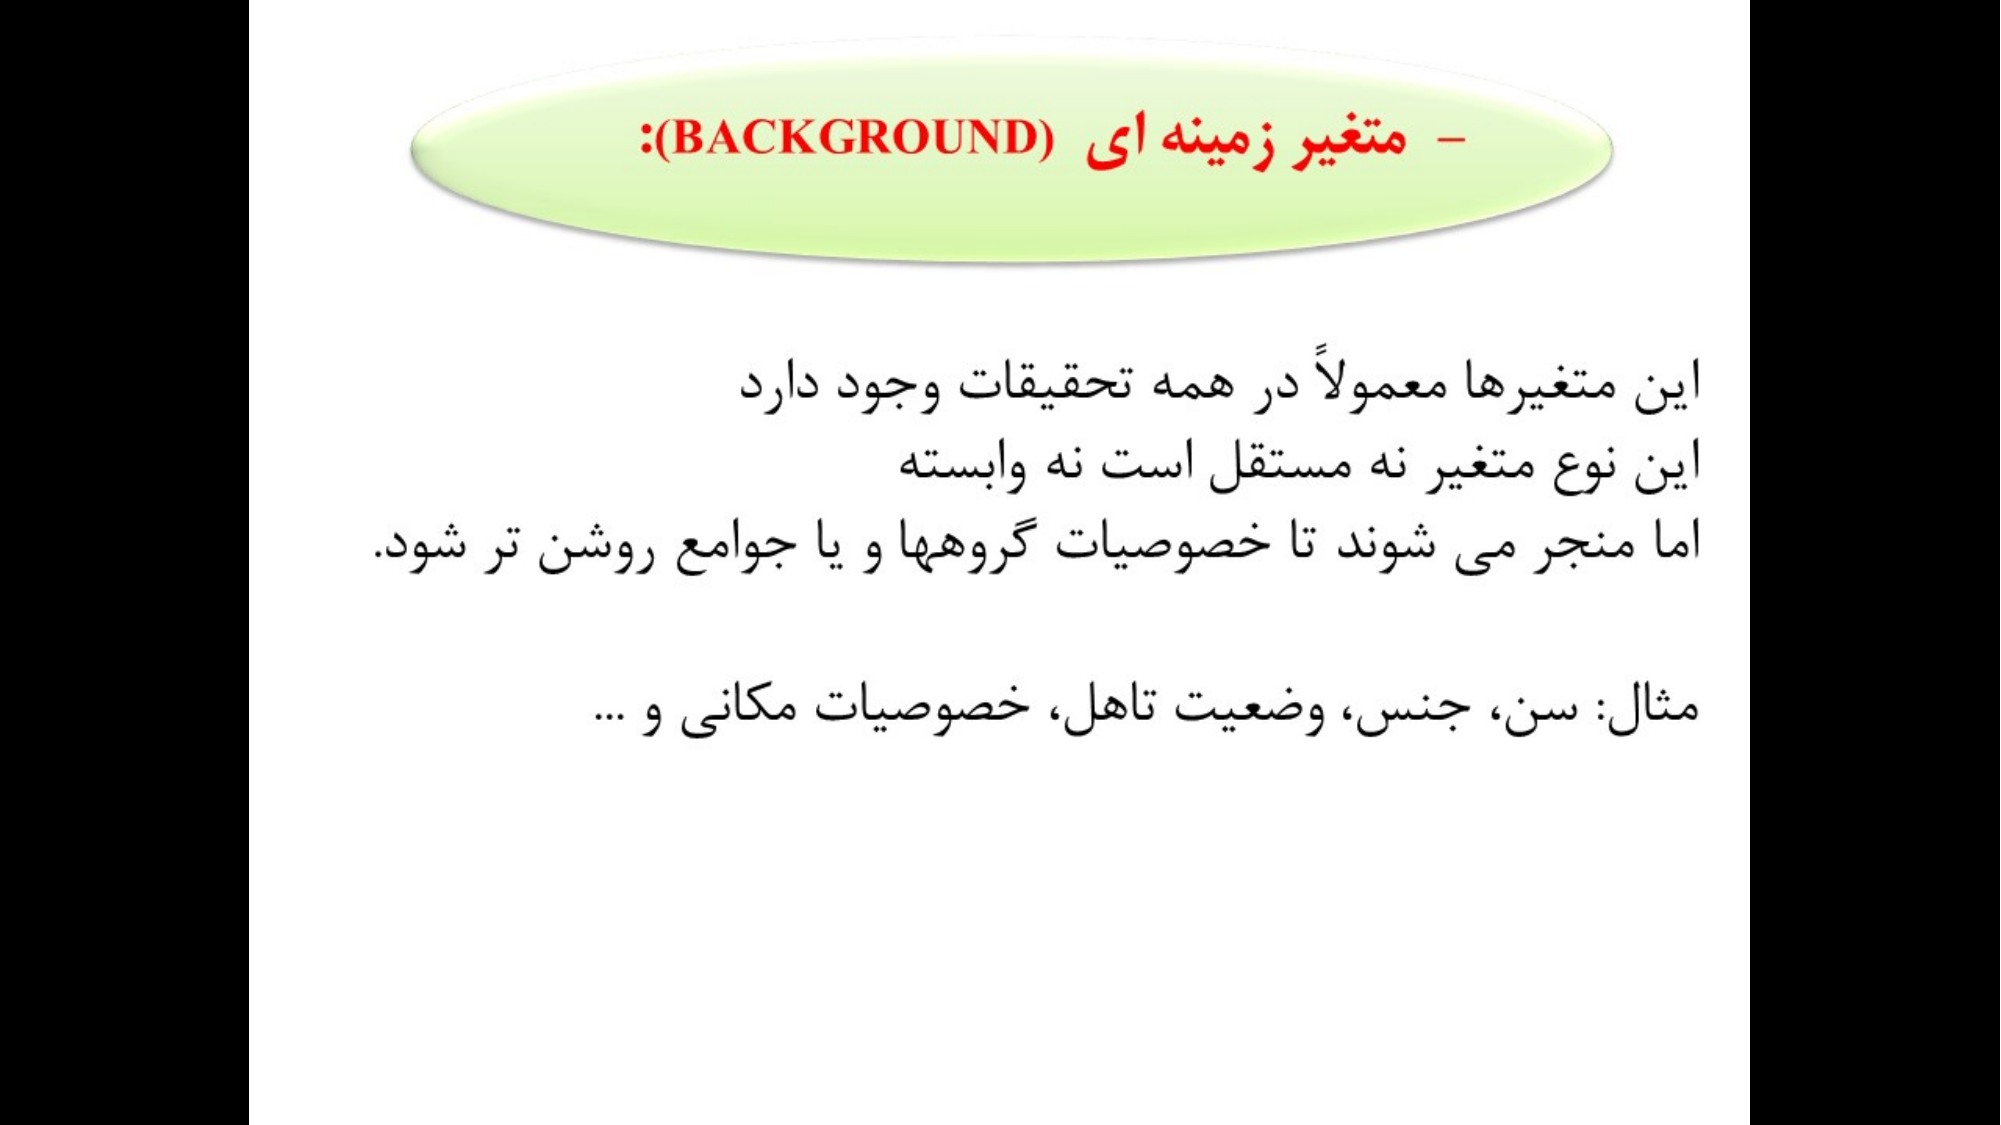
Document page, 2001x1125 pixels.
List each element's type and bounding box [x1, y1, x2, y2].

picture [249, 0, 1750, 1125]
